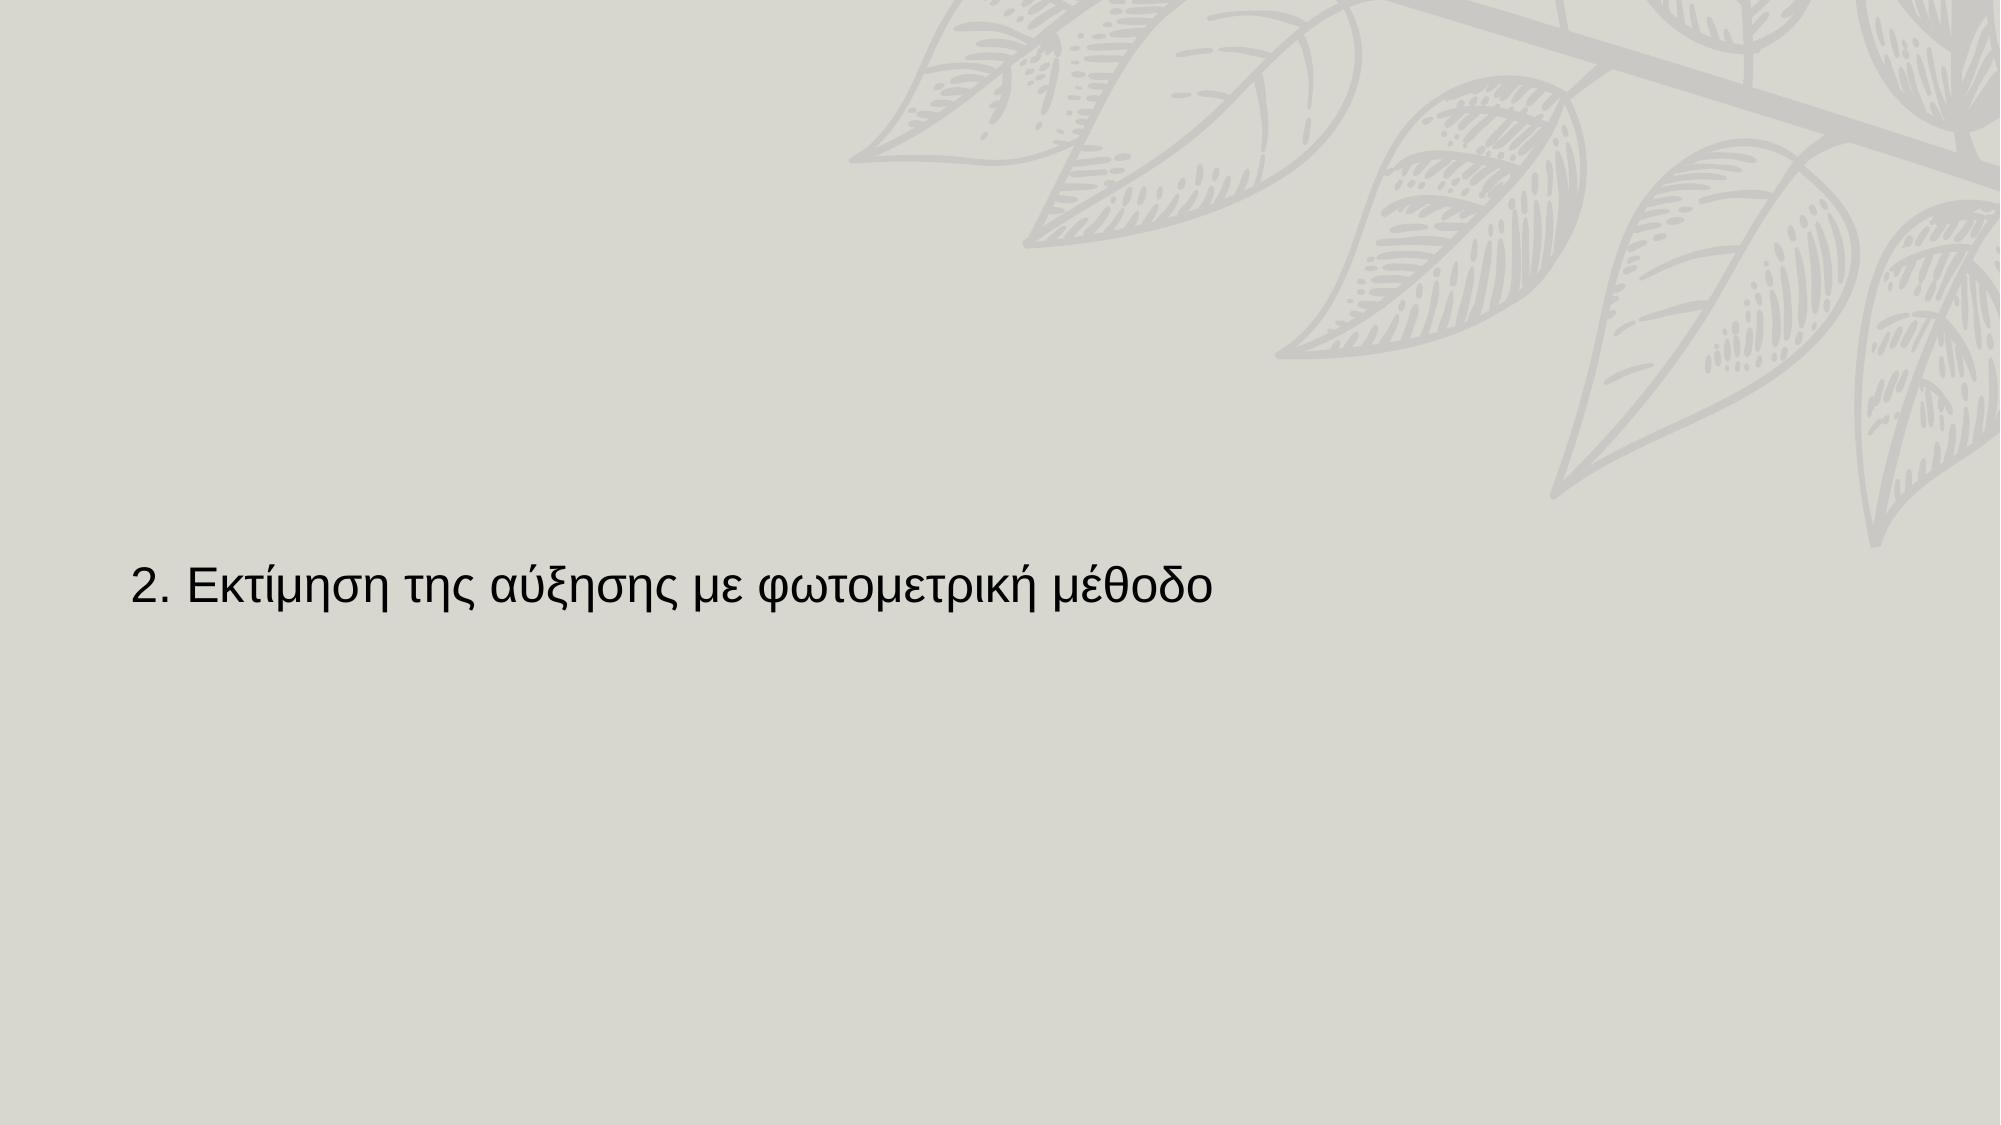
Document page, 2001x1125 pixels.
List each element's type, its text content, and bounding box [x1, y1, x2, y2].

text_box 2. Εκτίμηση της αύξησης με φωτομετρική μέθοδο [115, 515, 1640, 620]
